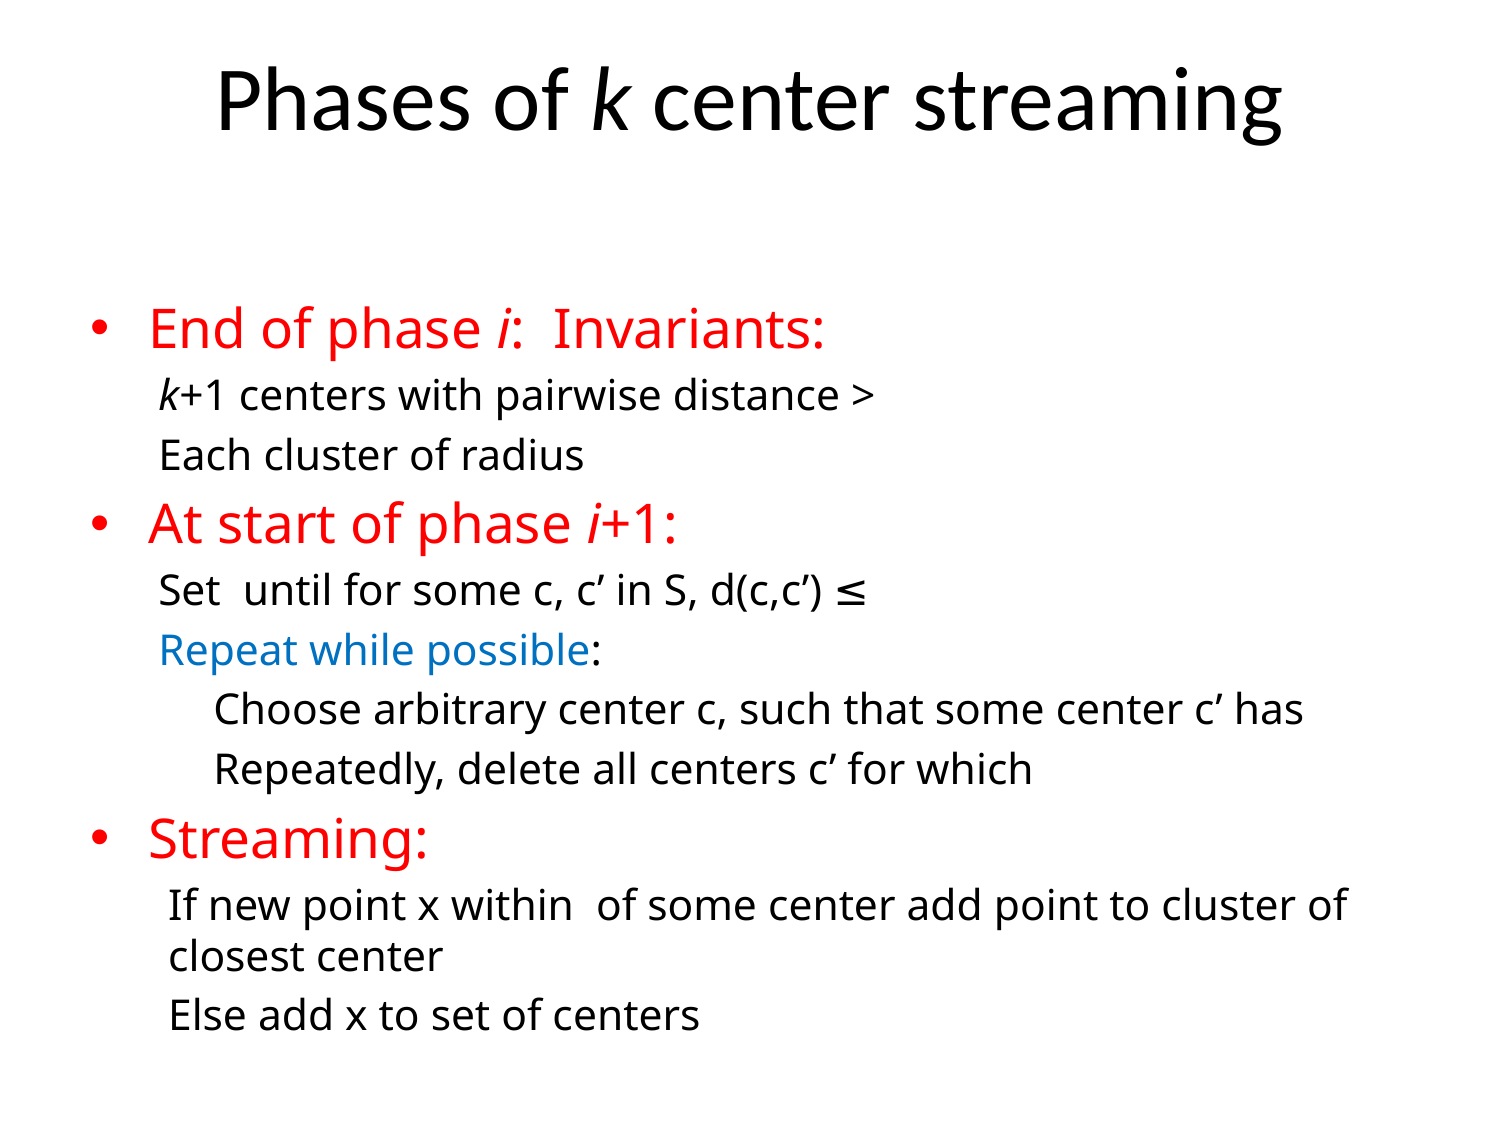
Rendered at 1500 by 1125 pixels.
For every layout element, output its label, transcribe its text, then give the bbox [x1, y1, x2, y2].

title Phases of k center streaming [75, 0, 1425, 188]
